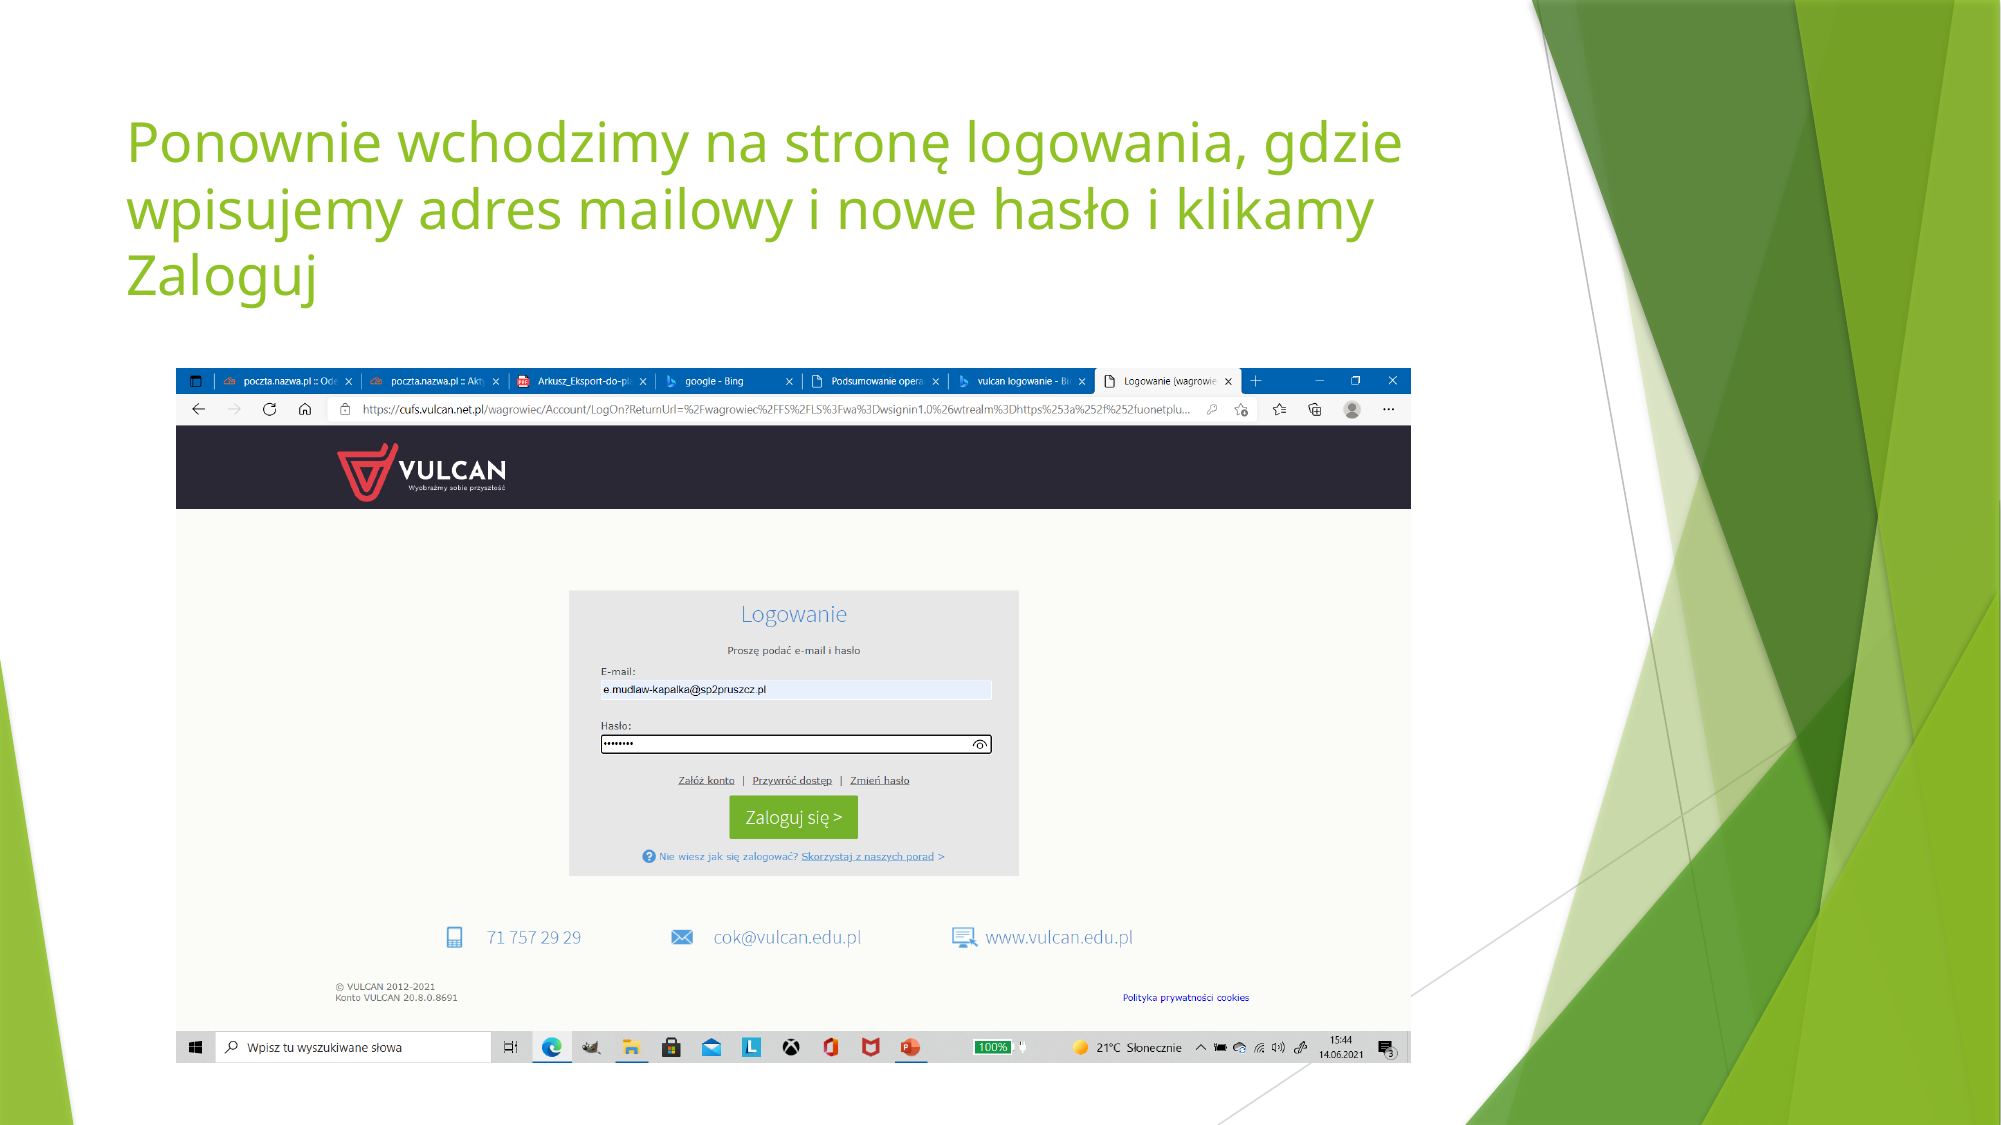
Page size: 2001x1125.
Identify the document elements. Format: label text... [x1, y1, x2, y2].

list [176, 367, 1412, 1063]
title Ponownie wchodzimy na stronę logowania, gdzie wpisujemy adres mailowy i nowe hasło i klikamy Zaloguj [111, 99, 1522, 317]
